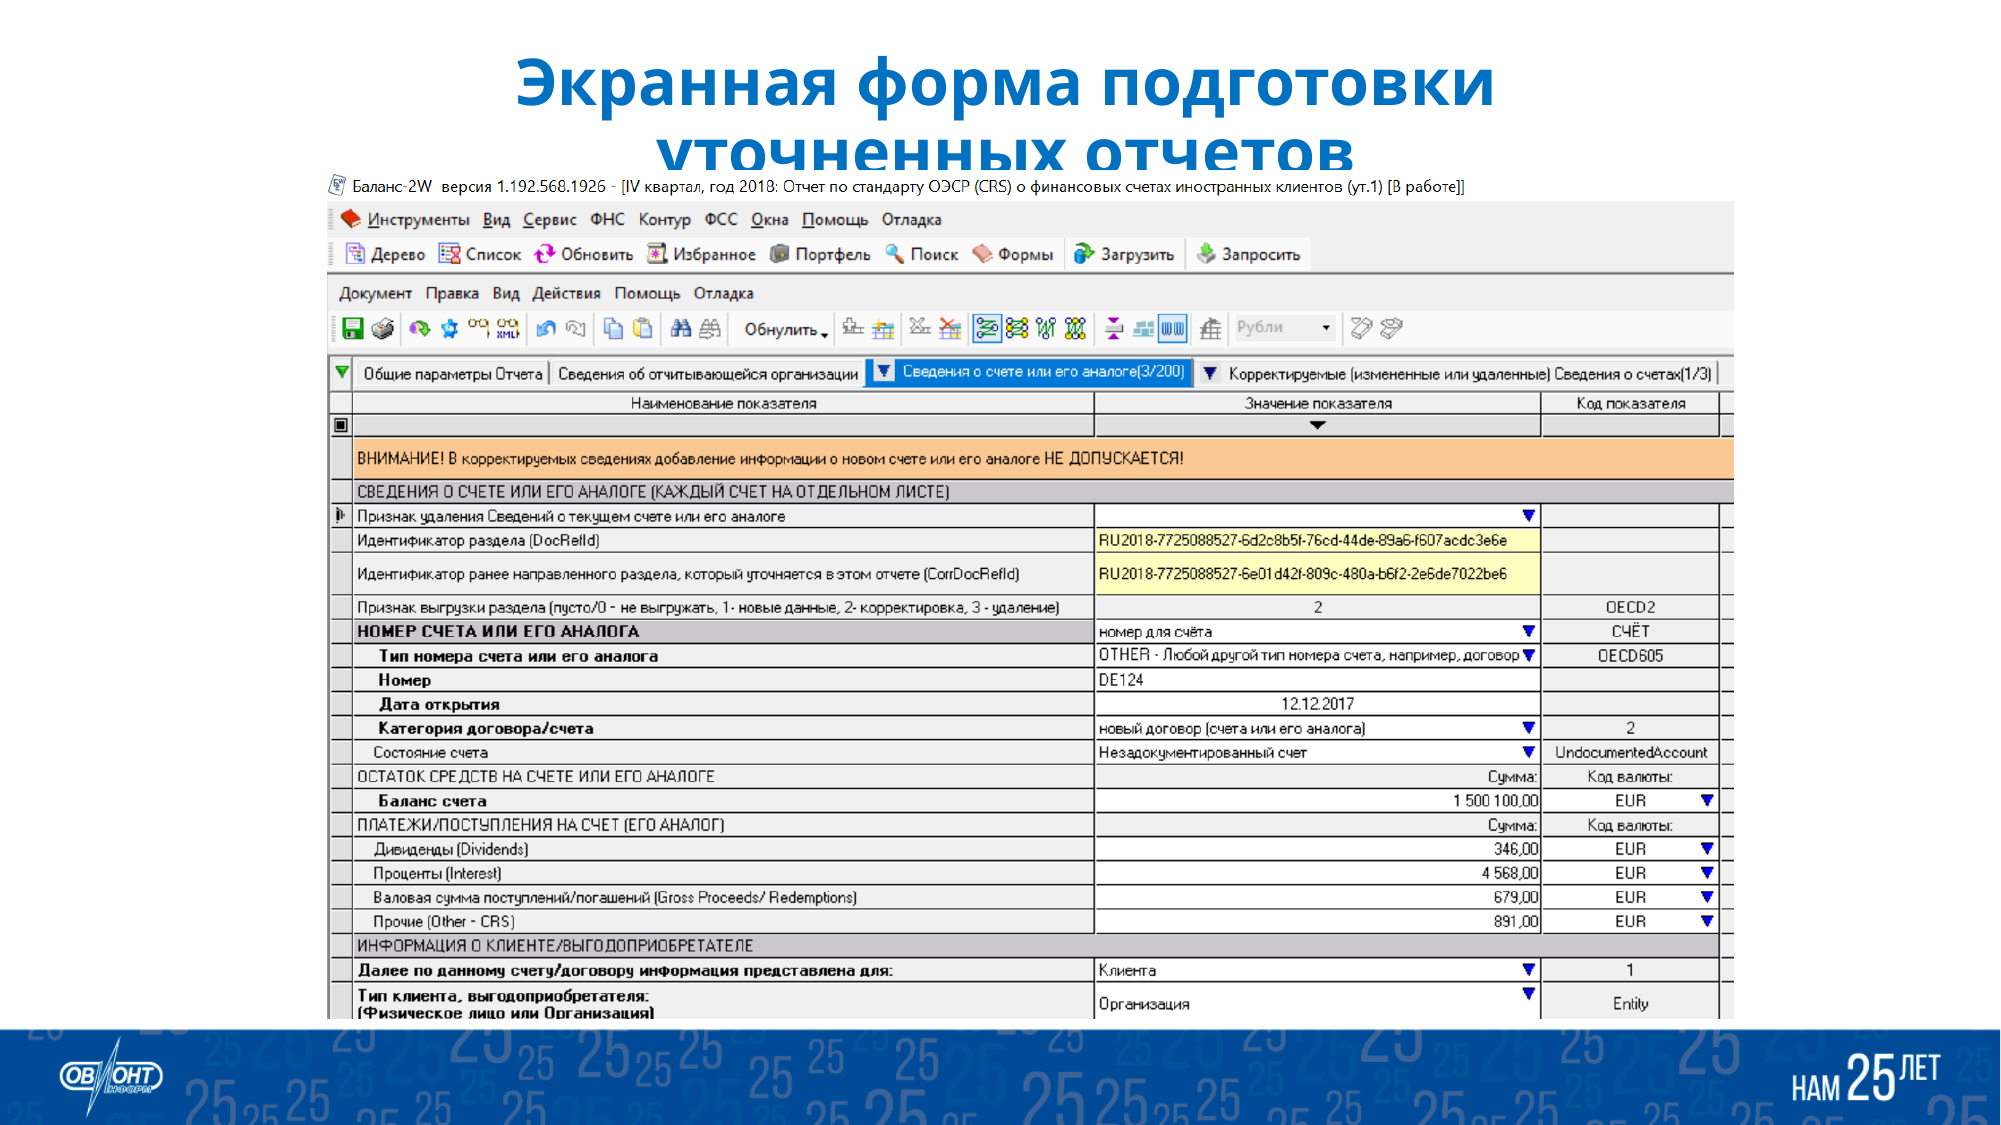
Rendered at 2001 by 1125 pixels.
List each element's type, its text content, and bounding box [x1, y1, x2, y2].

picture [0, 0, 2001, 1125]
title Экранная форма подготовки уточненных отчетов [327, 68, 1686, 170]
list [327, 170, 1735, 1020]
